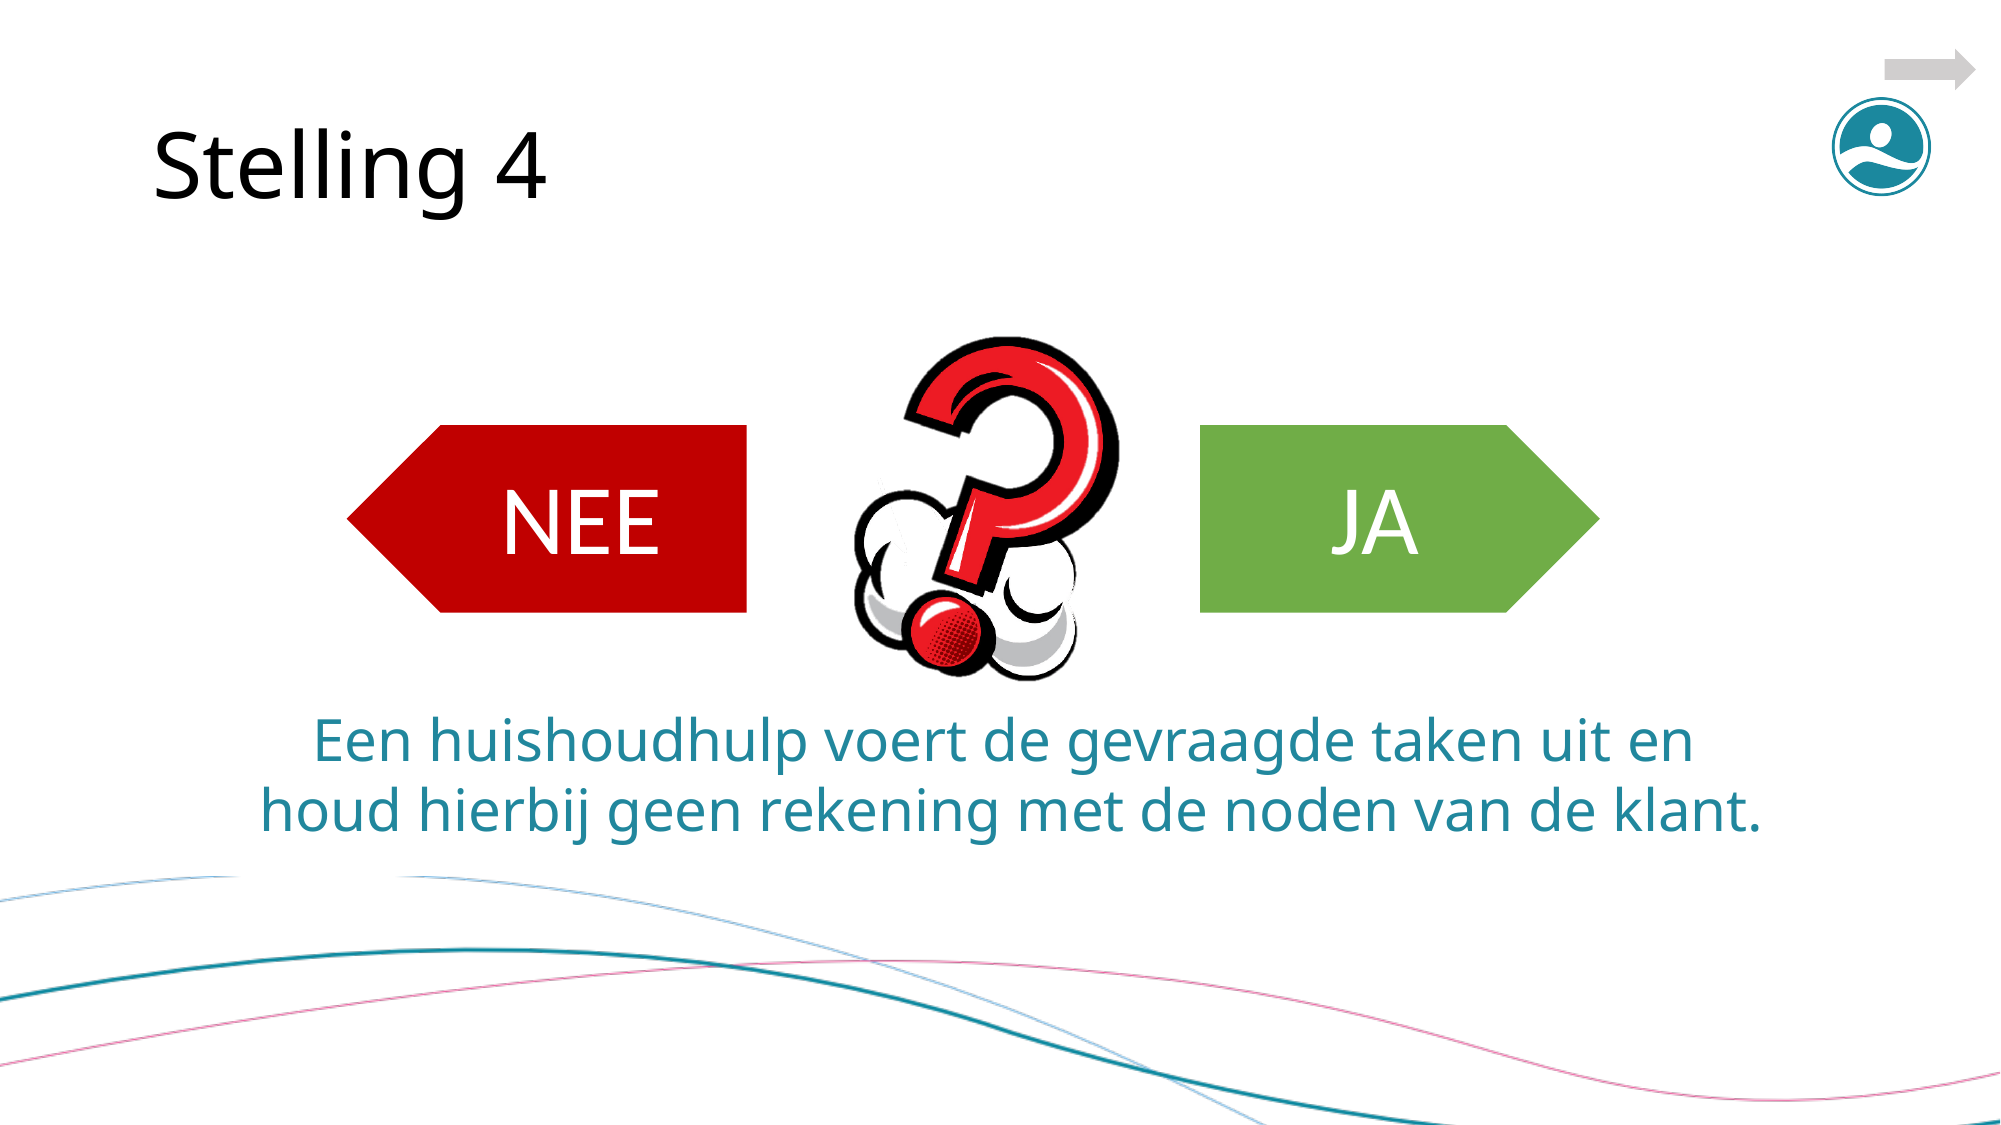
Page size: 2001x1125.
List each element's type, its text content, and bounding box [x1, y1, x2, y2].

text_box JA [1316, 447, 1434, 582]
text_box Een huishoudhulp voert de gevraagde taken uit en houd hierbij geen rekening met de noden van de klant. [244, 695, 1779, 851]
text_box [1227, 423, 1602, 614]
title Stelling 4 [137, 59, 1863, 278]
picture [1863, 95, 1932, 199]
picture [746, 268, 1227, 749]
text_box NEE [485, 447, 678, 582]
text_box [1883, 46, 1978, 93]
text_box [345, 423, 746, 614]
